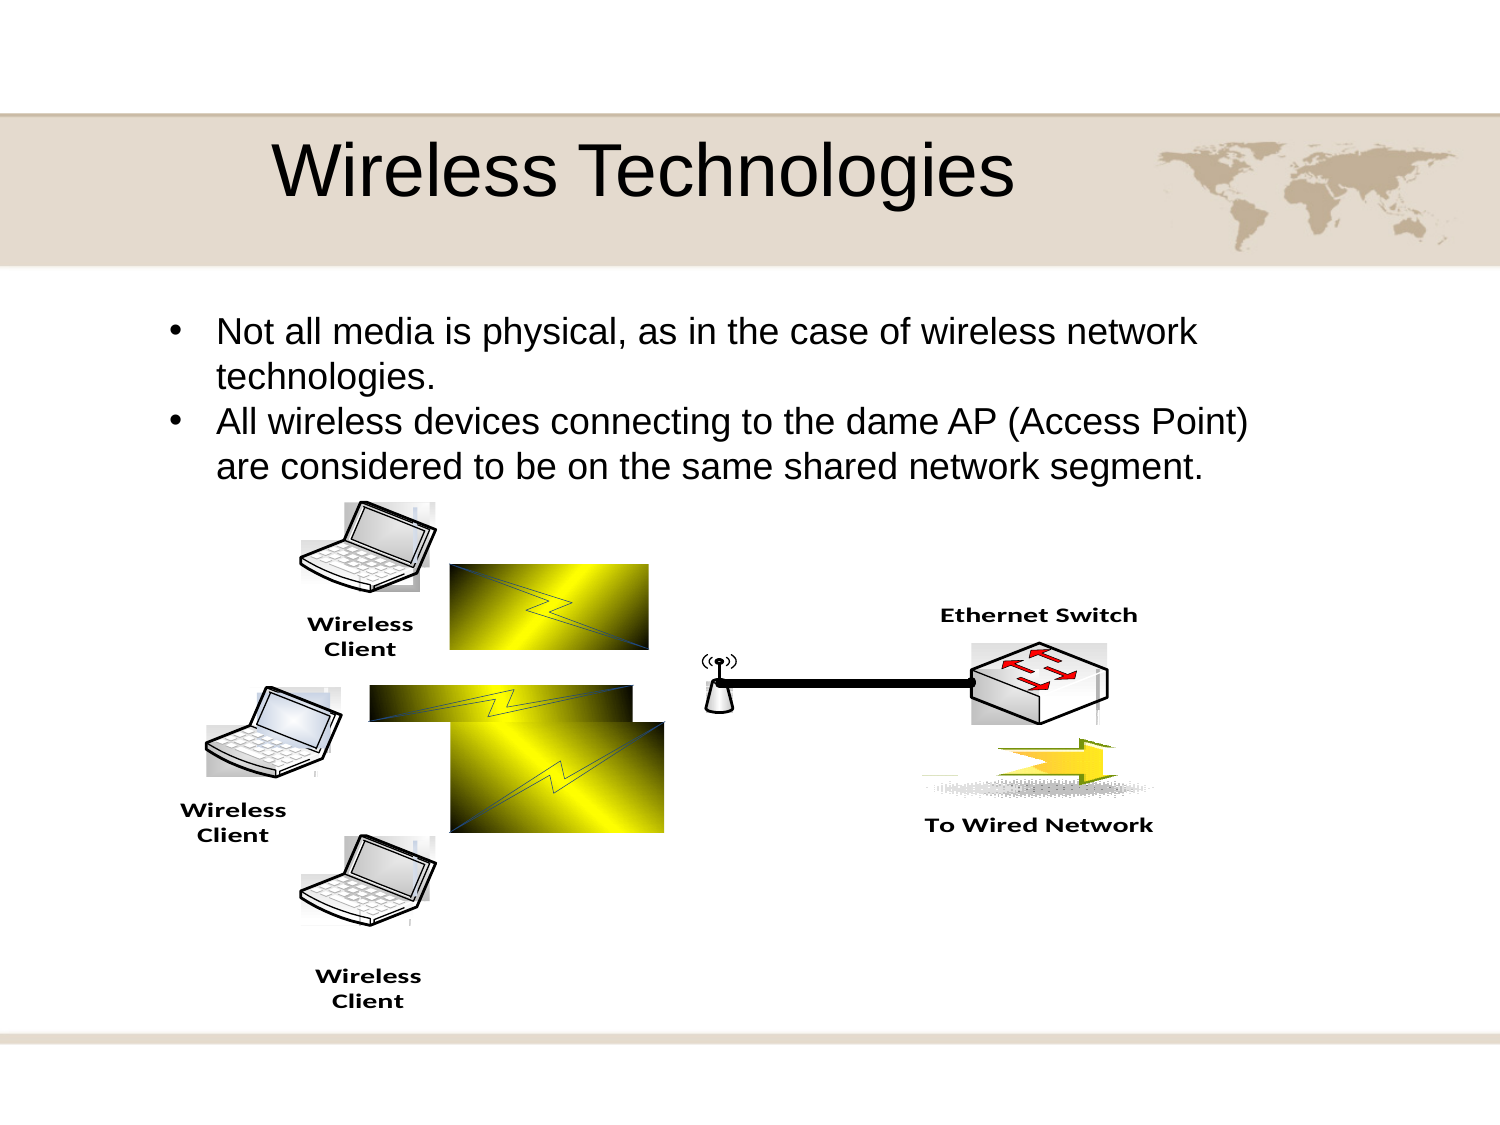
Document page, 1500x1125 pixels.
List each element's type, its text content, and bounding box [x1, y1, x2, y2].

text_box Not all media is physical, as in the case of wireless network technologies. All wireless devices connecting to the dame AP (Access Point) are considered to be on the same shared network segment. [154, 299, 1300, 540]
text_box Wireless Technologies [24, 113, 1263, 252]
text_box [154, 497, 1226, 1021]
picture [0, 0, 1500, 1125]
